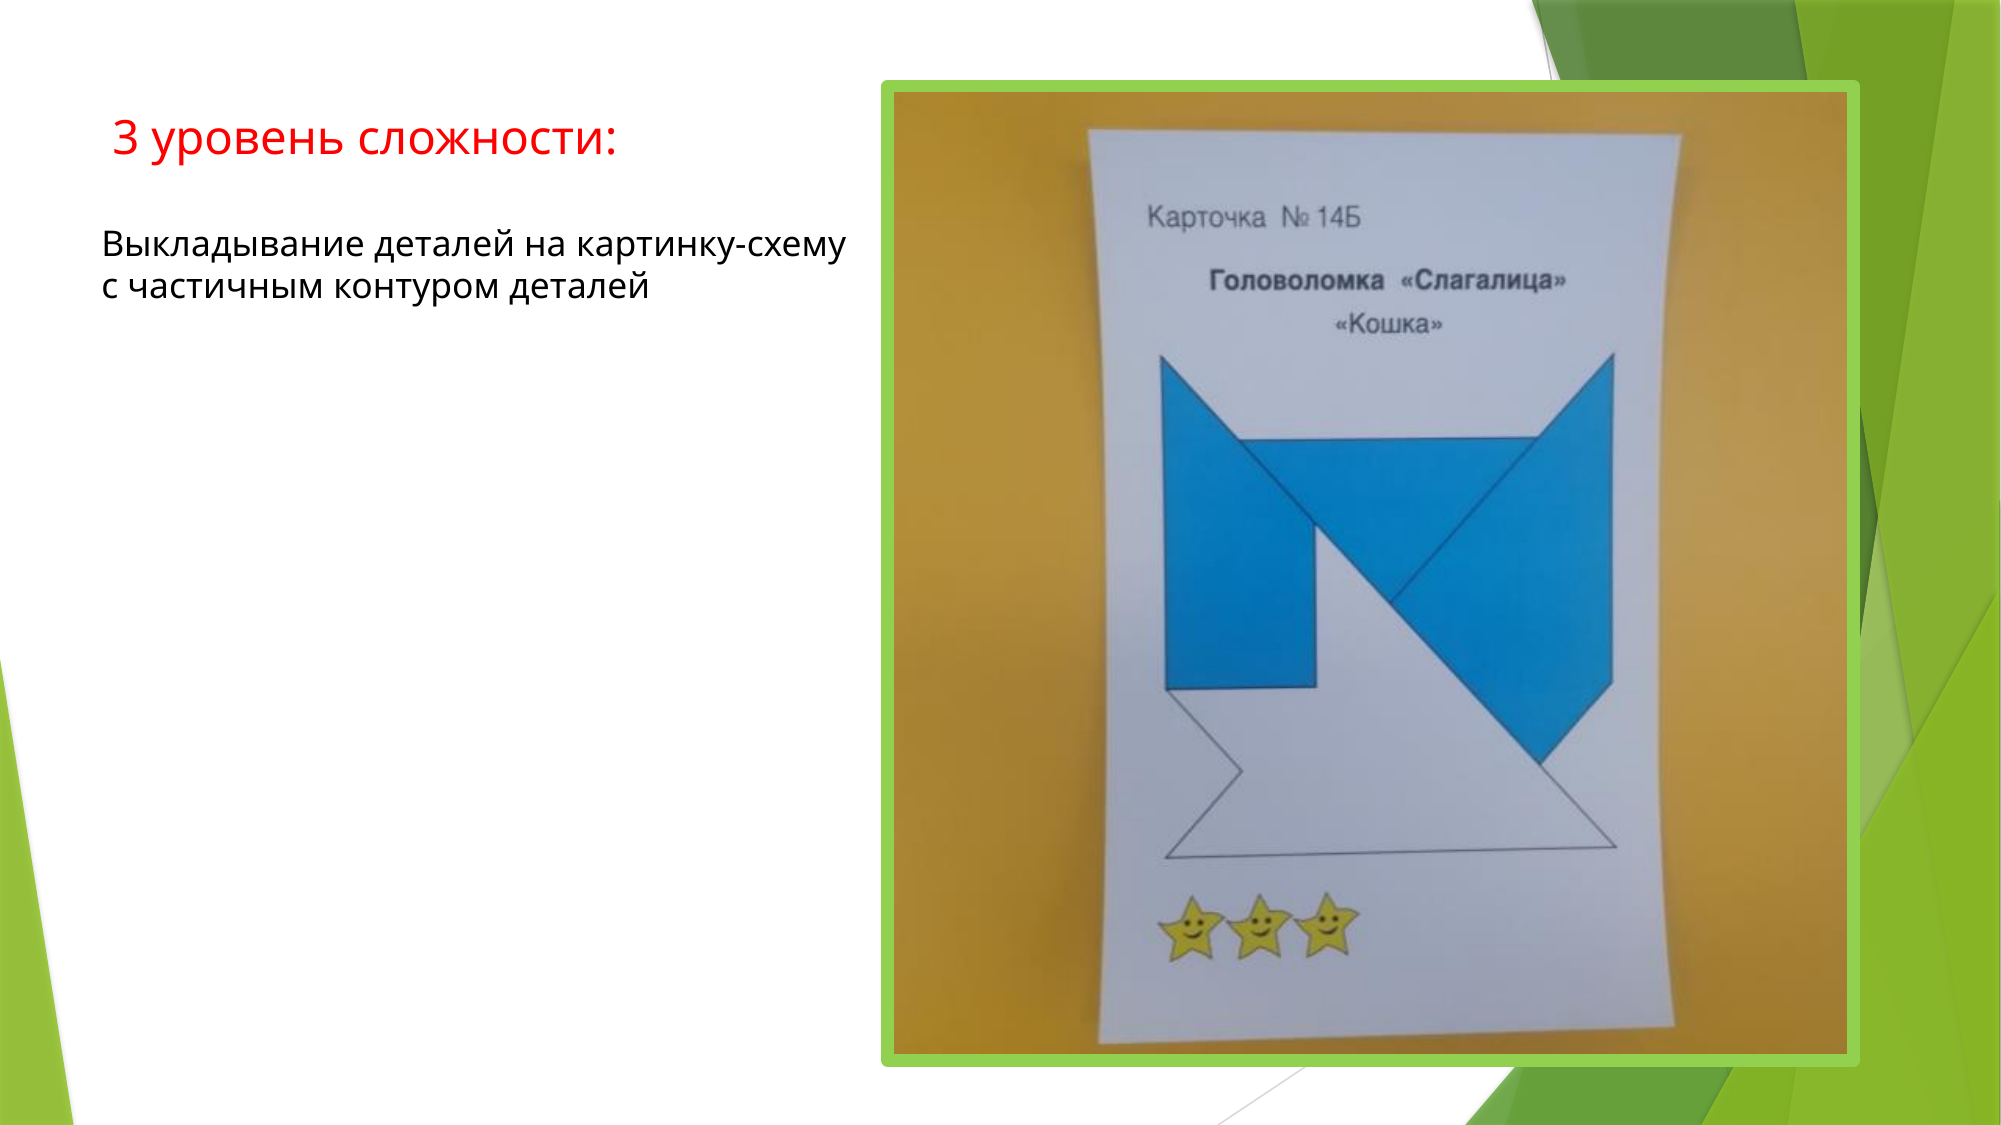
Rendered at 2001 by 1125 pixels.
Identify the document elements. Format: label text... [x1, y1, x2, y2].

title 3 уровень сложности: Выкладывание деталей на картинку-схему с частичным контуром деталей [86, 99, 874, 317]
picture [893, 91, 1848, 1055]
